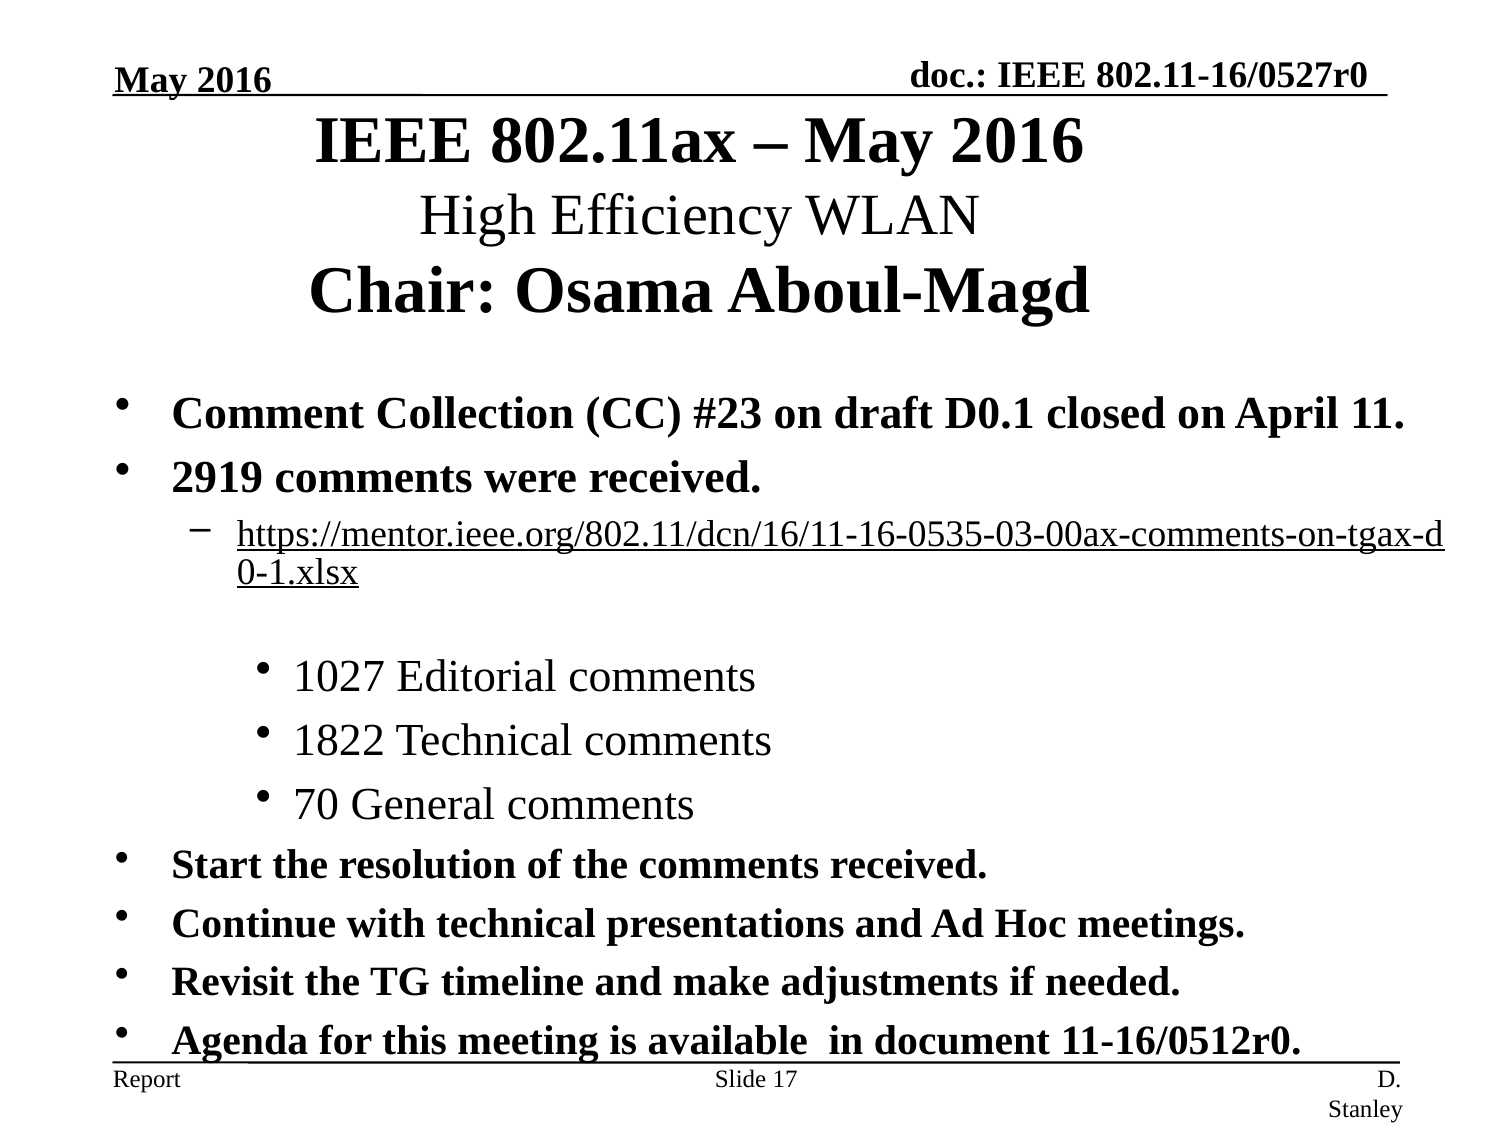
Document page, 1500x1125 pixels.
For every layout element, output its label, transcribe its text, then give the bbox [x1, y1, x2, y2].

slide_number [114, 54, 274, 101]
footer D. Stanley, HP Enterprise [1325, 1062, 1402, 1093]
slide_number Slide 17 [712, 1062, 800, 1093]
list Comment Collection (CC) #23 on draft D0.1 closed on April 11. 2919 comments were received. https://mentor.ieee.org/802.11/dcn/16/11-16-0535-03-00ax-comments-on-tgax-d0-1.xlsx 1027 Editorial comments 1822 Technical comments 70 General comments Start the resolution of the comments received. Continue with technical presentations and Ad Hoc meetings. Revisit the TG timeline and make adjustments if needed. Agenda for this meeting is available in document 11-16/0512r0. [99, 375, 1463, 1050]
title IEEE 802.11ax – May 2016 High Efficiency WLAN Chair: Osama Aboul-Magd [62, 125, 1338, 388]
